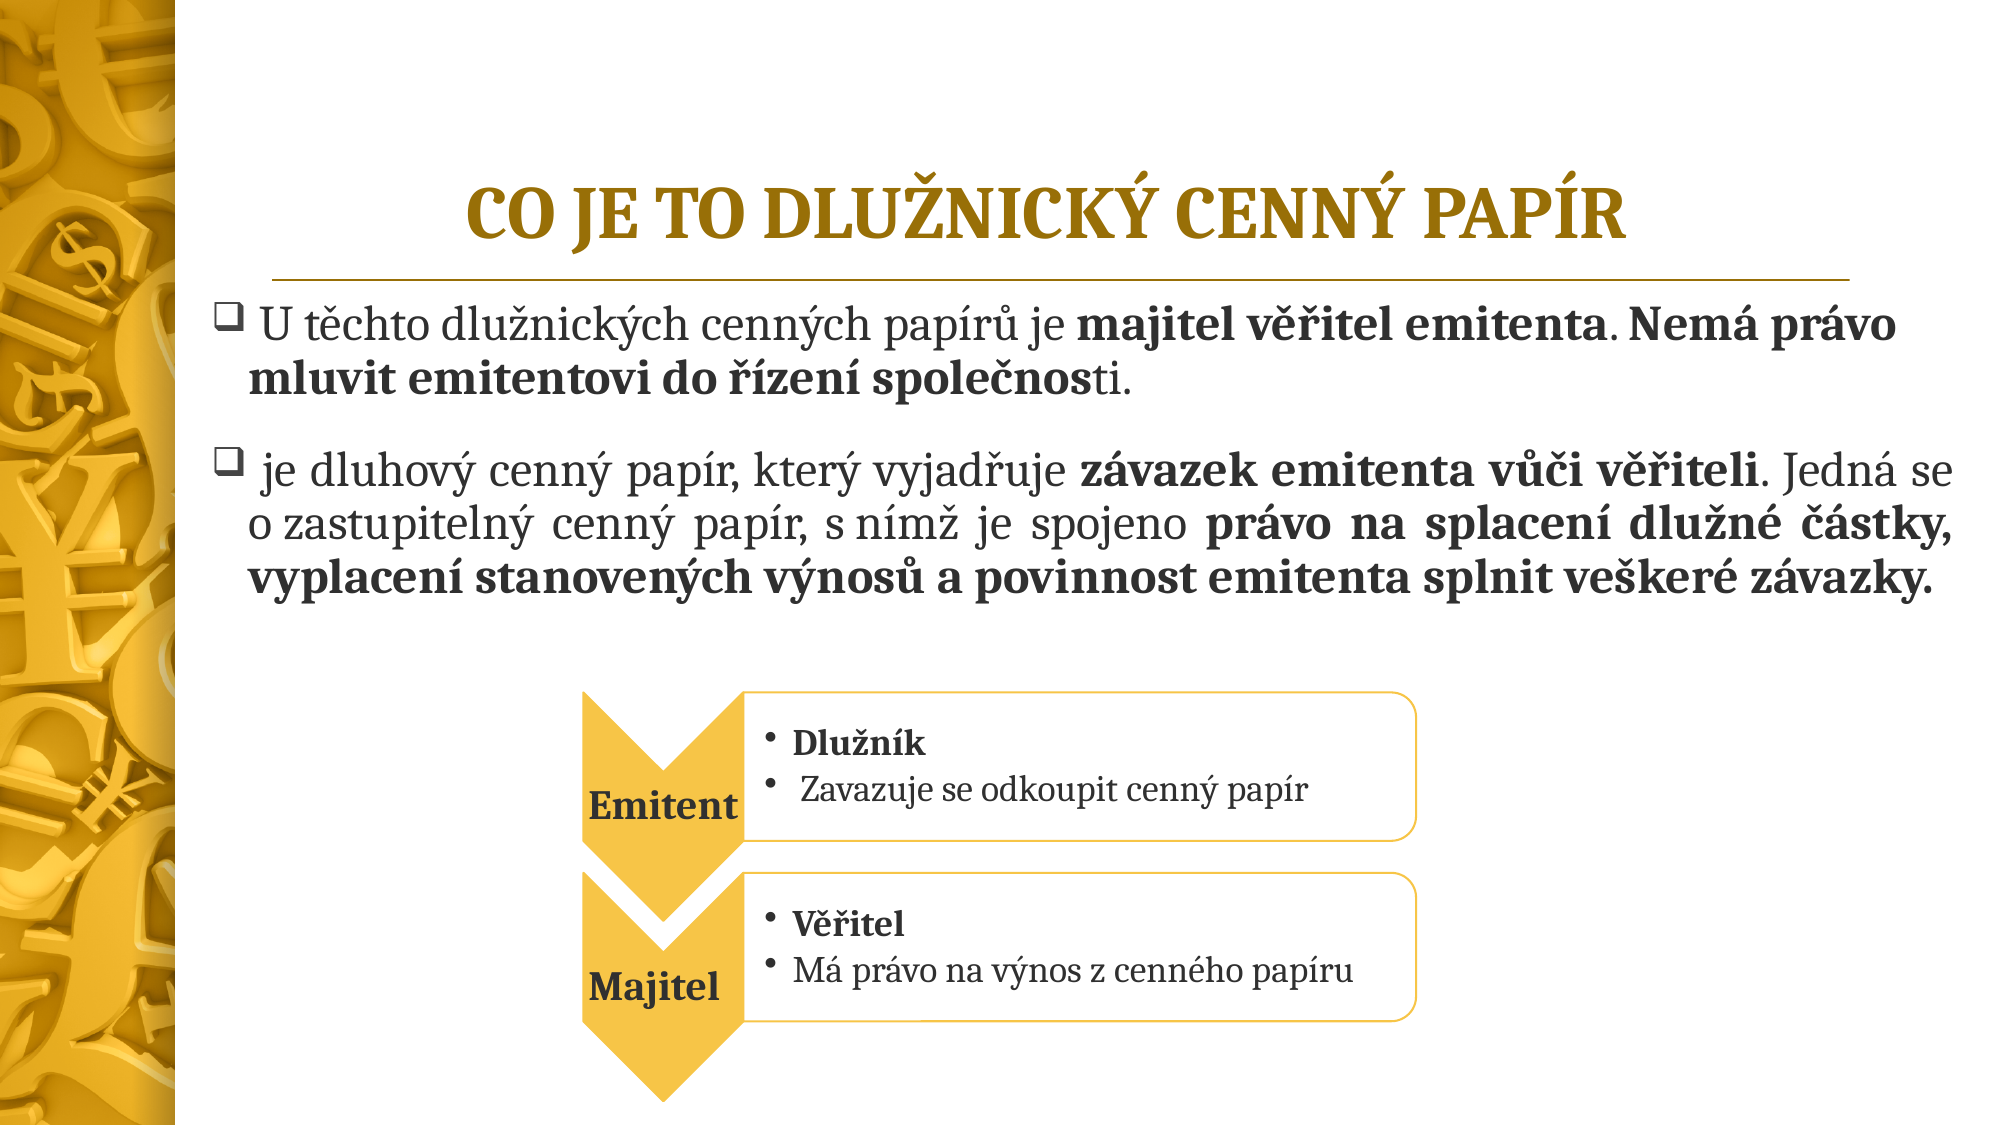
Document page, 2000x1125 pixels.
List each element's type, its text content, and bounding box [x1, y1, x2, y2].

list U těchto dlužnických cenných papírů je majitel věřitel emitenta. Nemá právo mluvit emitentovi do řízení společnosti. je dluhový cenný papír, který vyjadřuje závazek emitenta vůči věřiteli. Jedná se o zastupitelný cenný papír, s nímž je spojeno právo na splacení dlužné částky, vyplacení stanovených výnosů a povinnost emitenta splnit veškeré závazky. [196, 289, 1969, 1106]
picture [0, 0, 175, 1125]
title CO JE TO DLUŽNICKÝ CENNÝ PAPÍR [249, 62, 1863, 263]
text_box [583, 692, 1416, 1102]
